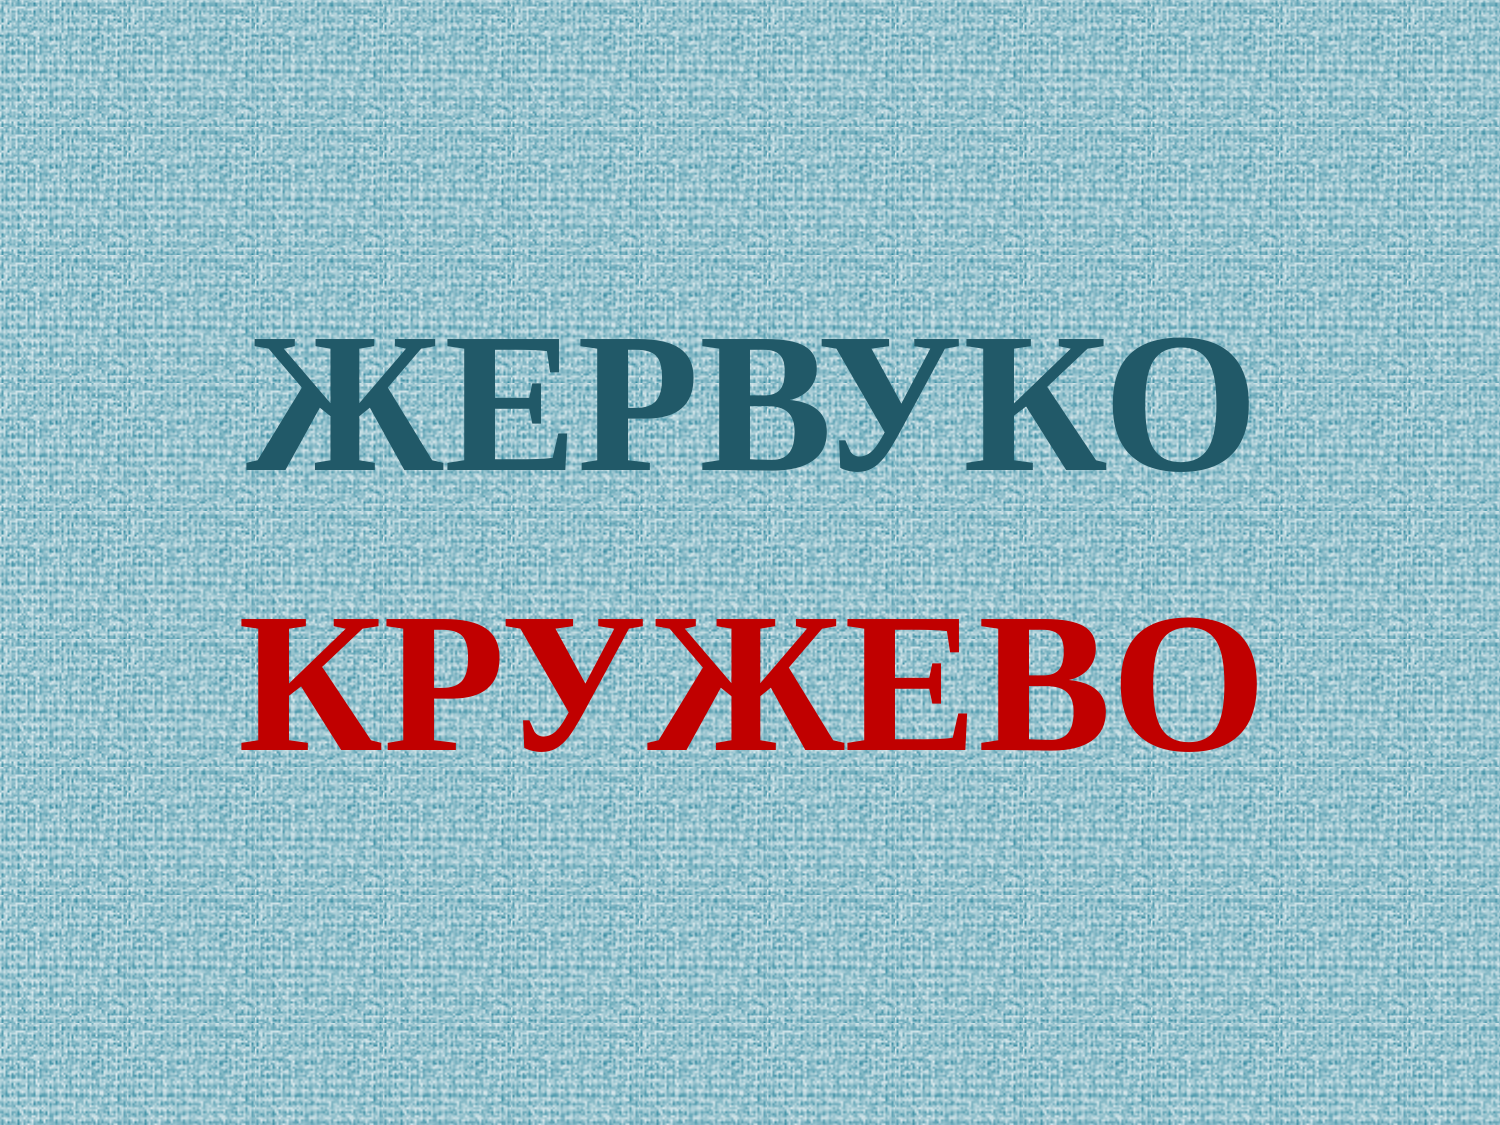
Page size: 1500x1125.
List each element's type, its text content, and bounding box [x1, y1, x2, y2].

list ЖЕРВУКО КРУЖЕВО [75, 262, 1425, 1005]
